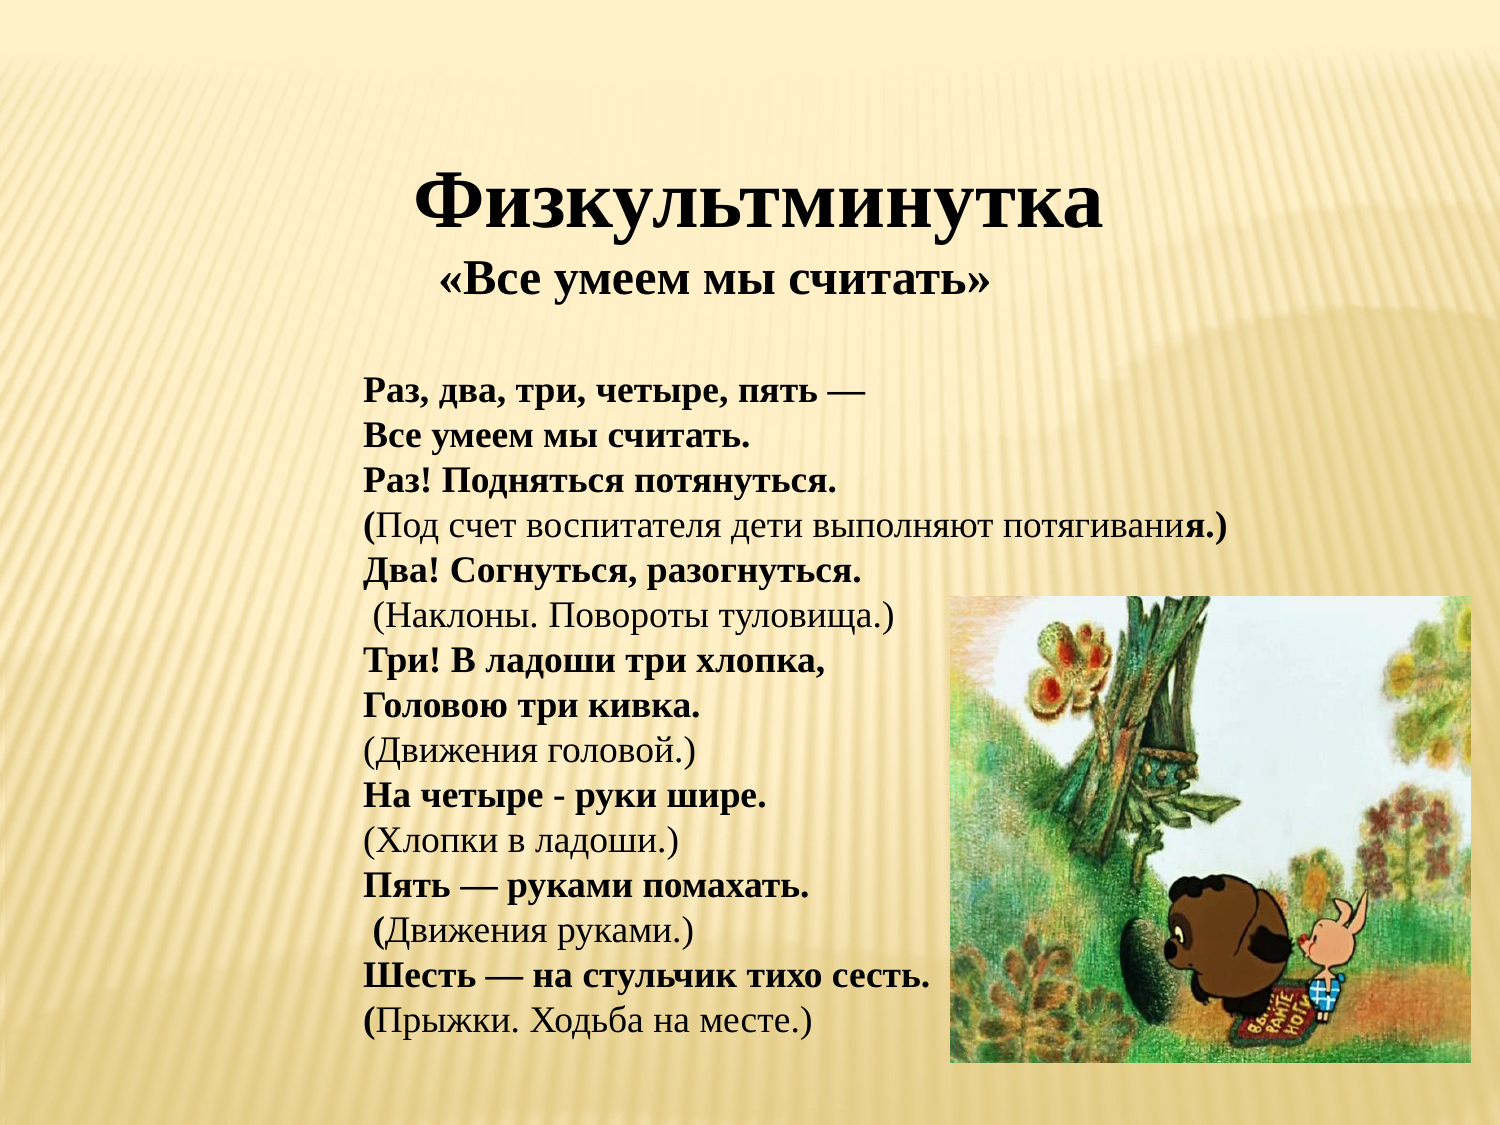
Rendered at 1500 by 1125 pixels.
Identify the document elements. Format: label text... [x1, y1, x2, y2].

text_box Физкультминутка «Все умеем мы считать» Раз, два, три, четыре, пять — Все умеем мы считать. Раз! Подняться потянуться. (Под счет воспитателя дети выполняют потягивания.) Два! Согнуться, разогнуться. (Наклоны. Повороты туловища.) Три! В ладоши три хлопка, Головою три кивка. (Движения головой.) На четыре - руки шире. (Хлопки в ладоши.) Пять — руками помахать. (Движения руками.) Шесть — на стульчик тихо сесть. (Прыжки. Ходьба на месте.) [348, 137, 1306, 1047]
picture [950, 596, 1471, 1063]
